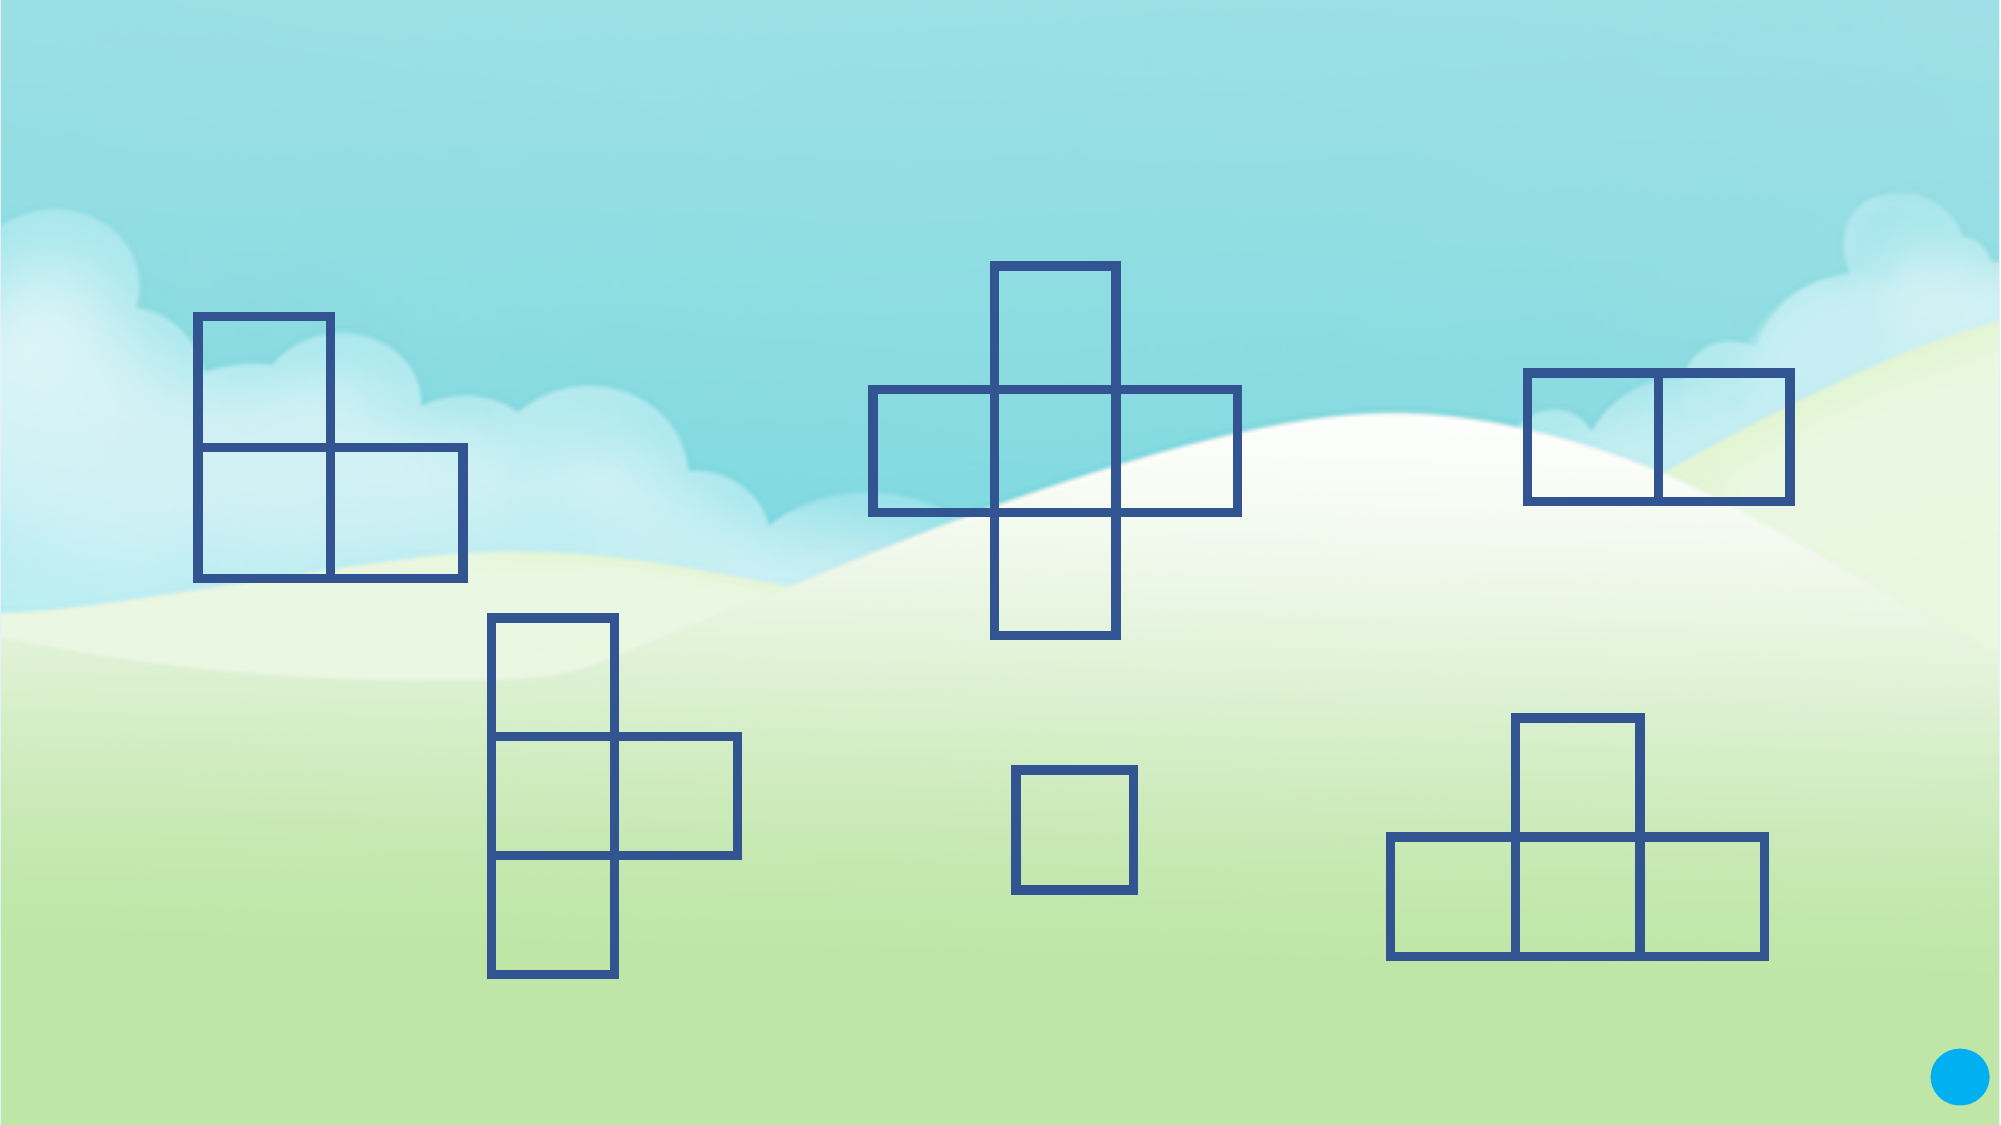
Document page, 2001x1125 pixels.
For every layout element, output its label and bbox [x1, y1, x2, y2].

text_box [198, 316, 463, 579]
picture [0, 0, 1999, 1125]
text_box [1527, 372, 1791, 502]
text_box [873, 266, 1238, 636]
text_box [491, 617, 738, 975]
text_box [1390, 717, 1765, 957]
